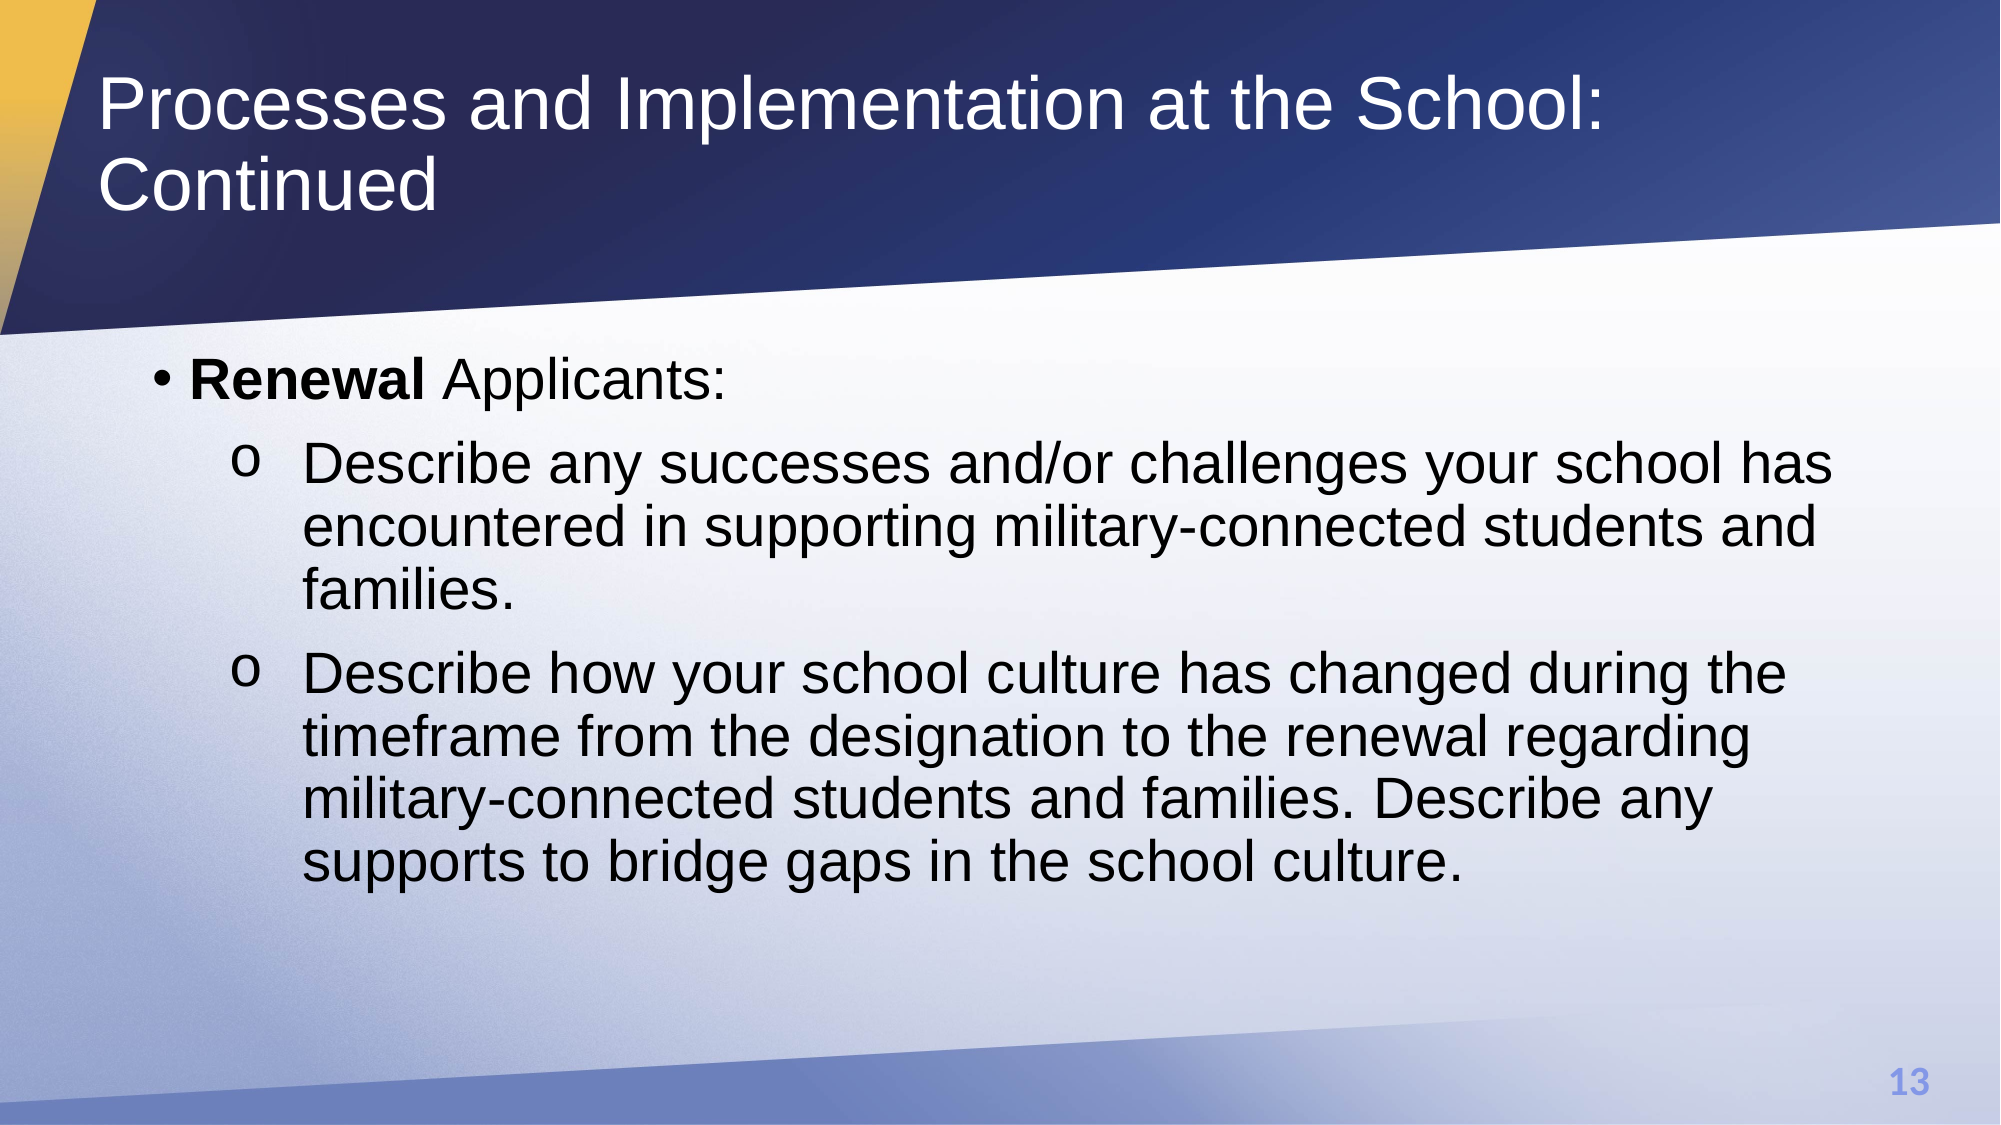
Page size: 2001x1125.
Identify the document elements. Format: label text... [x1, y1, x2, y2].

title Processes and Implementation at the School: Continued [82, 59, 1985, 231]
list Renewal Applicants: Describe any successes and/or challenges your school has encountered in supporting military-connected students and families. Describe how your school culture has changed during the timeframe from the designation to the renewal regarding military-connected students and families. Describe any supports to bridge gaps in the school culture. [137, 342, 1863, 1008]
picture [0, 0, 2000, 1125]
